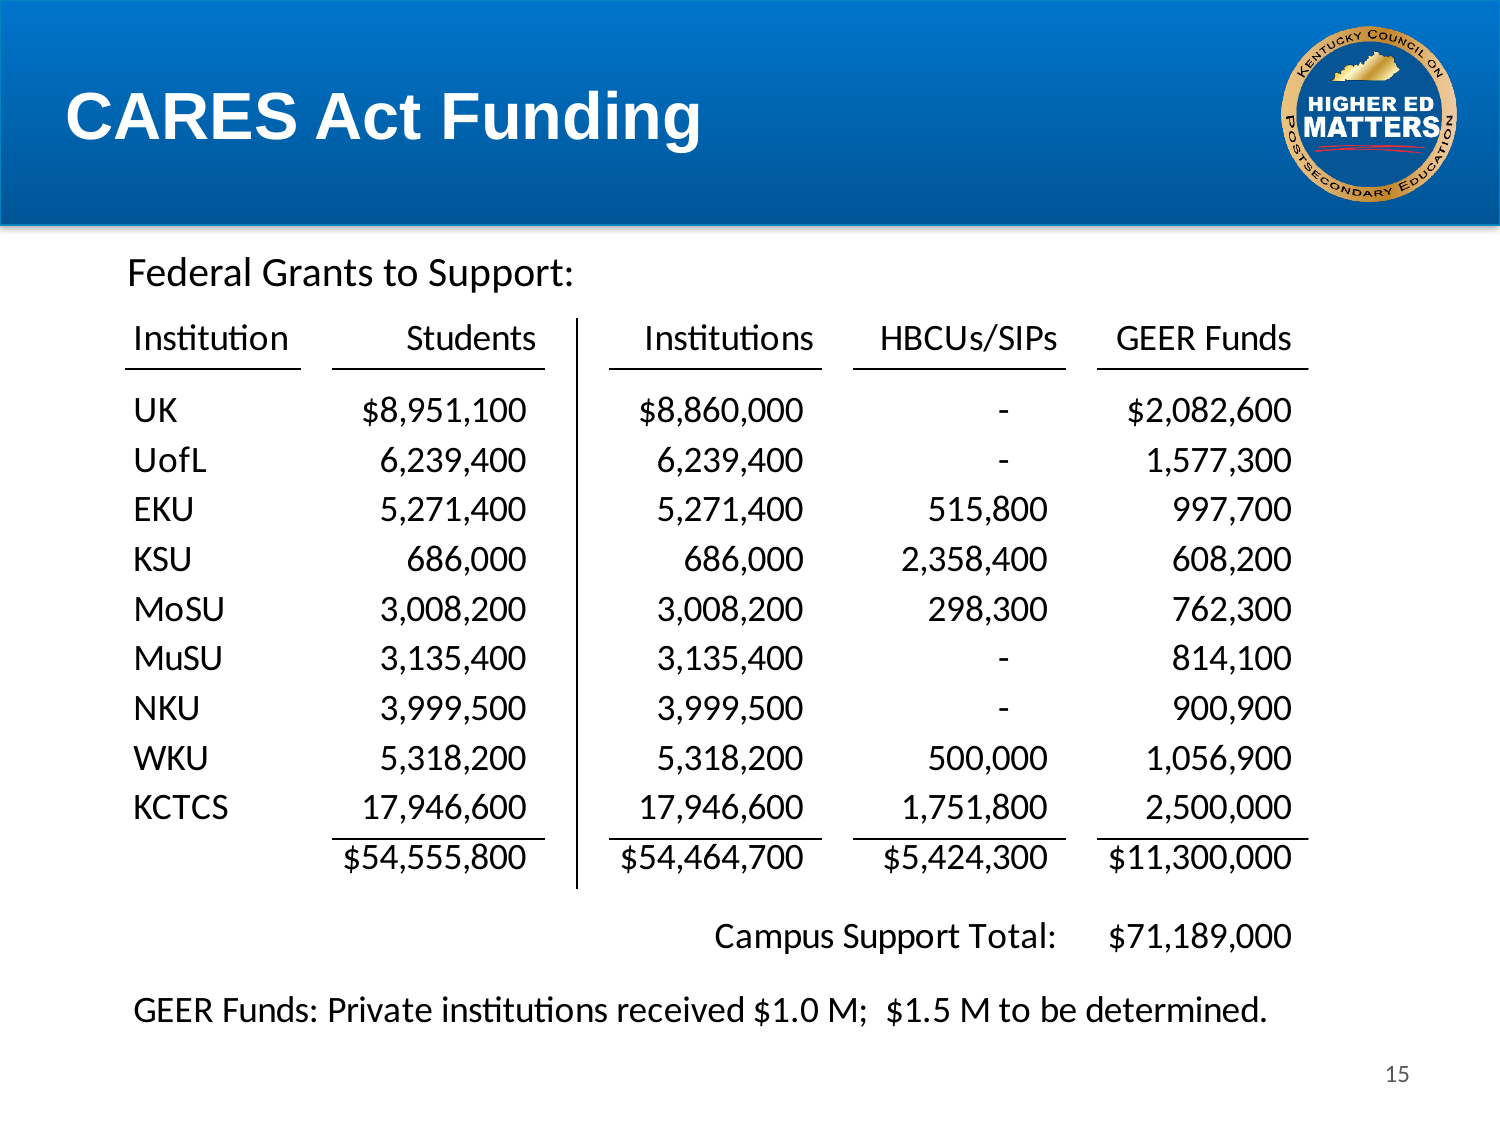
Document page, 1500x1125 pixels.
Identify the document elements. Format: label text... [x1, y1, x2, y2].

text_box Federal Grants to Support: [112, 237, 813, 303]
picture [124, 267, 1311, 1043]
picture [1281, 26, 1457, 202]
slide_number 15 [1362, 1042, 1425, 1103]
title CARES Act Funding [50, 12, 1238, 213]
